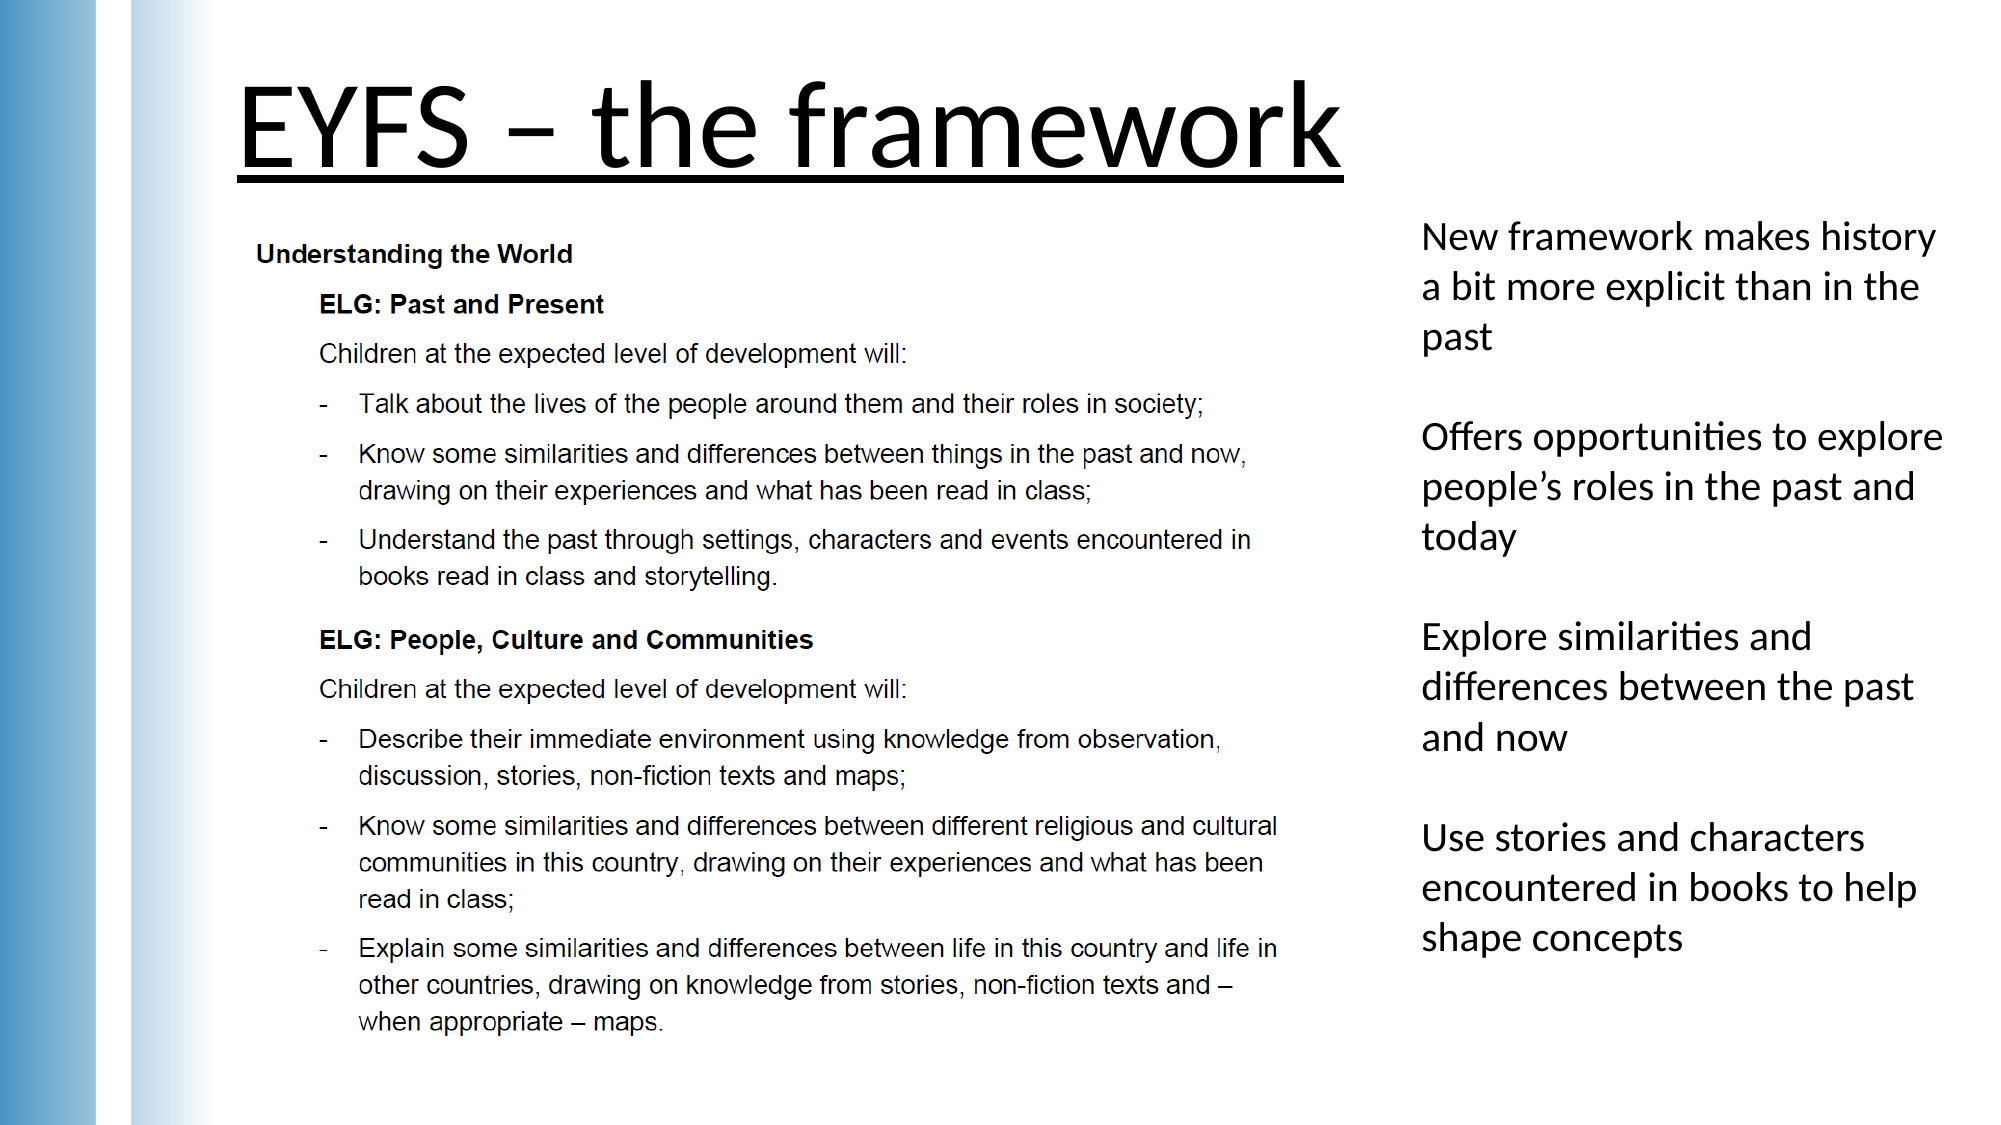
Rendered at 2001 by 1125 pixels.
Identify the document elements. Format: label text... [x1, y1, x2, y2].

picture [227, 234, 1352, 1058]
text_box EYFS – the framework [222, 35, 1762, 200]
text_box New framework makes history a bit more explicit than in the past Offers opportunities to explore people’s roles in the past and today Explore similarities and differences between the past and now Use stories and characters encountered in books to help shape concepts [1406, 201, 1977, 967]
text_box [0, 0, 211, 1125]
